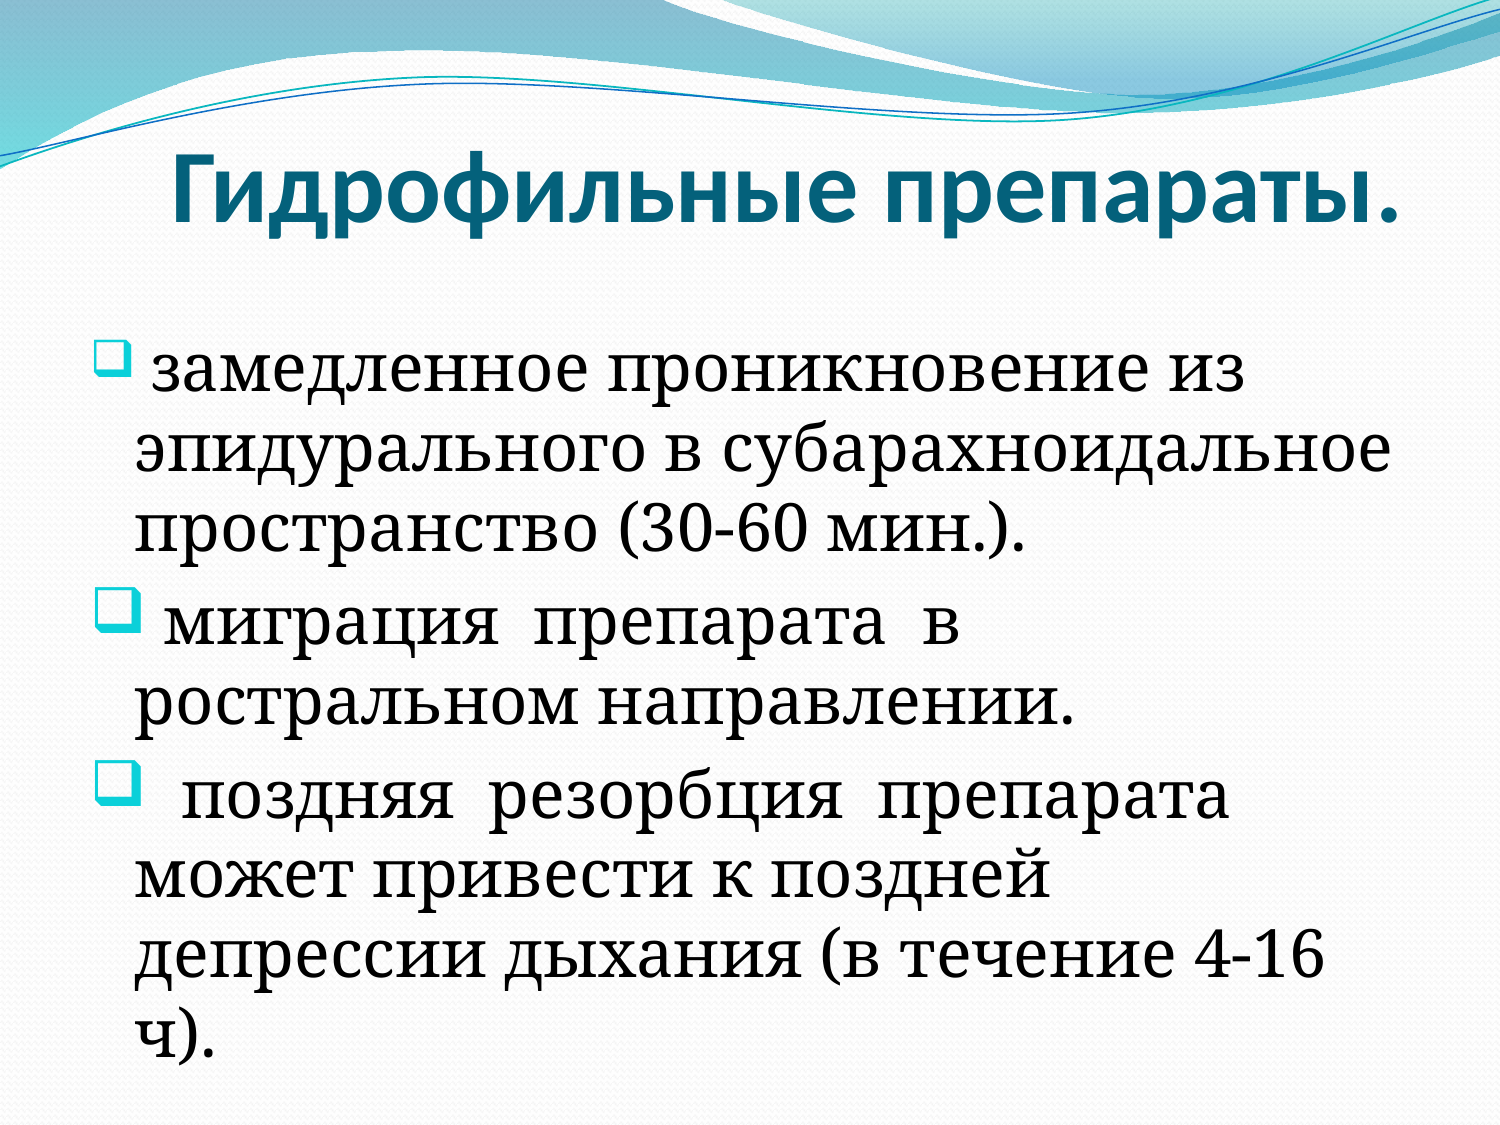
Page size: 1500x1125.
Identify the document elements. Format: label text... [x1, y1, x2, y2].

list замедленное проникновение из эпидурального в субарахноидальное пространство (30-60 мин.). миграция препарата в ростральном направлении. поздняя резорбция препарата может привести к поздней депрессии дыхания (в течение 4-16 ч). [75, 317, 1425, 1038]
title Гидрофильные препараты. [171, 78, 1425, 244]
